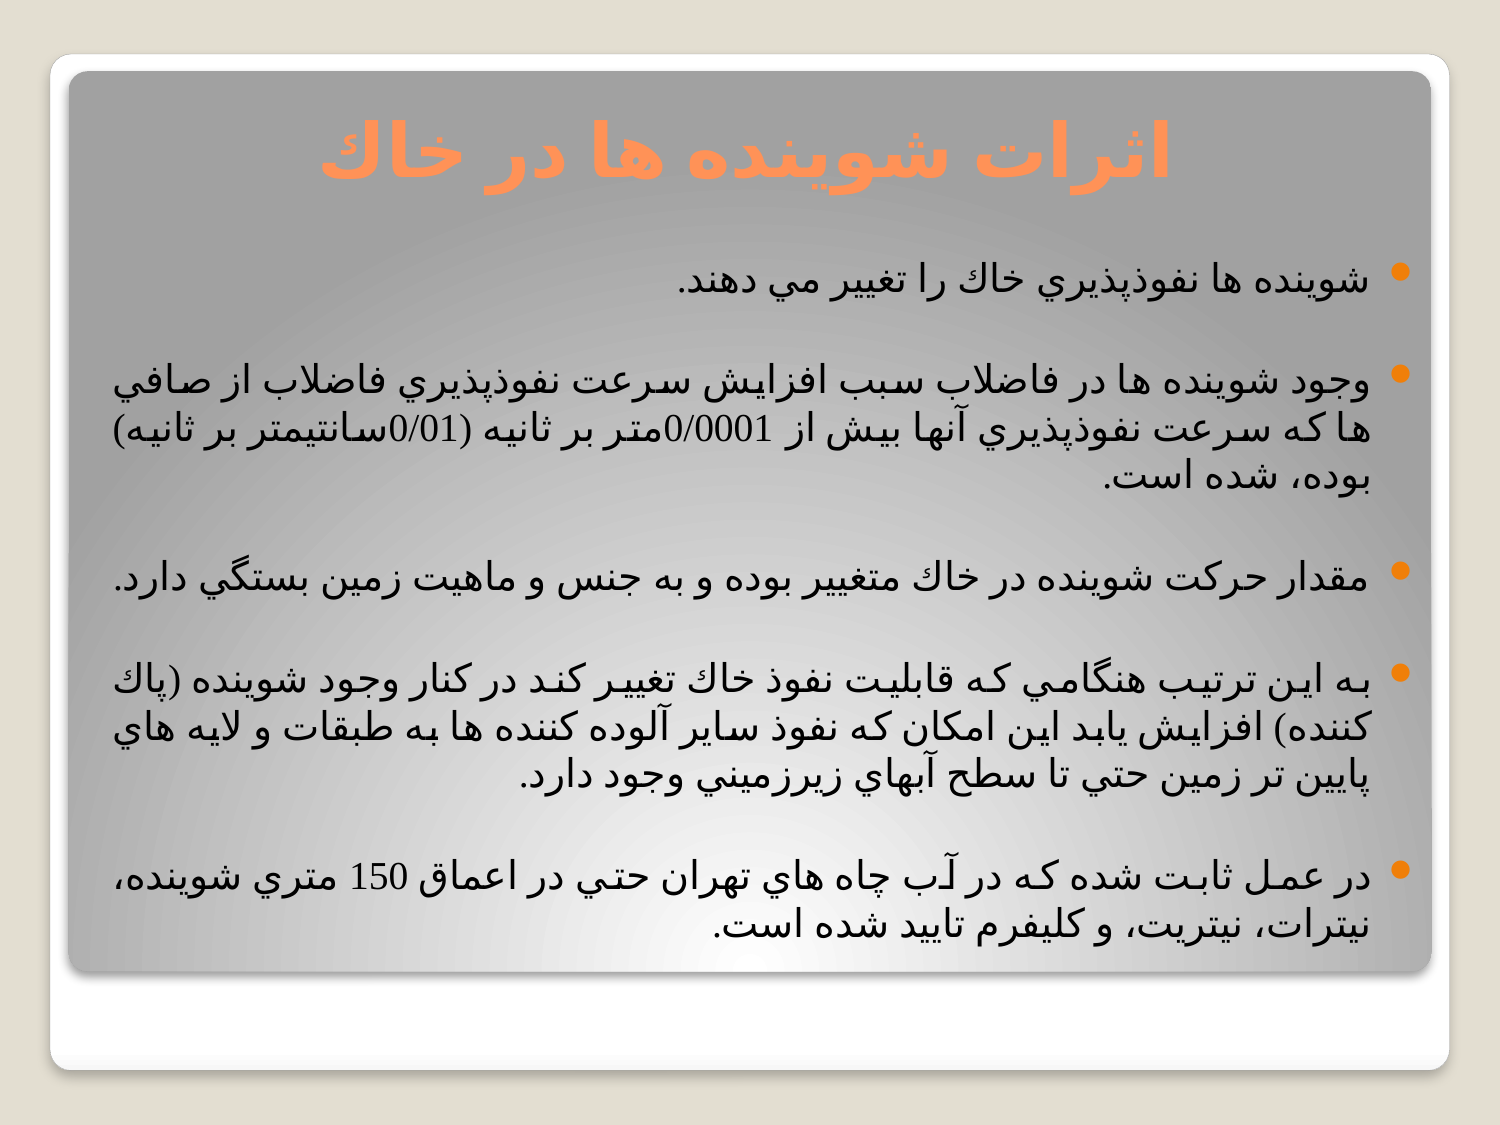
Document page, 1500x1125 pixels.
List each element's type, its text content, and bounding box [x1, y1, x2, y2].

list شوينده ها نفوذپذيري خاك را تغيير مي دهند. وجود شوينده ها در فاضلاب سبب افزايش سرعت نفوذپذيري فاضلاب از صافي ها كه سرعت نفوذپذيري آنها بيش از 0/0001متر بر ثانيه (0/01سانتيمتر بر ثانيه) بوده، شده است. مقدار حركت شوينده در خاك متغيير بوده و به جنس و ماهيت زمين بستگي دارد. به اين ترتيب هنگامي كه قابليت نفوذ خاك تغيير كند در كنار وجود شوينده (پاك كننده) افزايش يابد اين امكان كه نفوذ ساير آلوده كننده ها به طبقات و لايه هاي پايين تر زمين حتي تا سطح آبهاي زيرزميني وجود دارد. در عمل ثابت شده كه در آب چاه هاي تهران حتي در اعماق 150 متري شوينده، نيترات، نيتريت، و كليفرم تاييد شده است. [82, 237, 1425, 975]
title اثرات شوينده ها در خاك [75, 75, 1418, 200]
